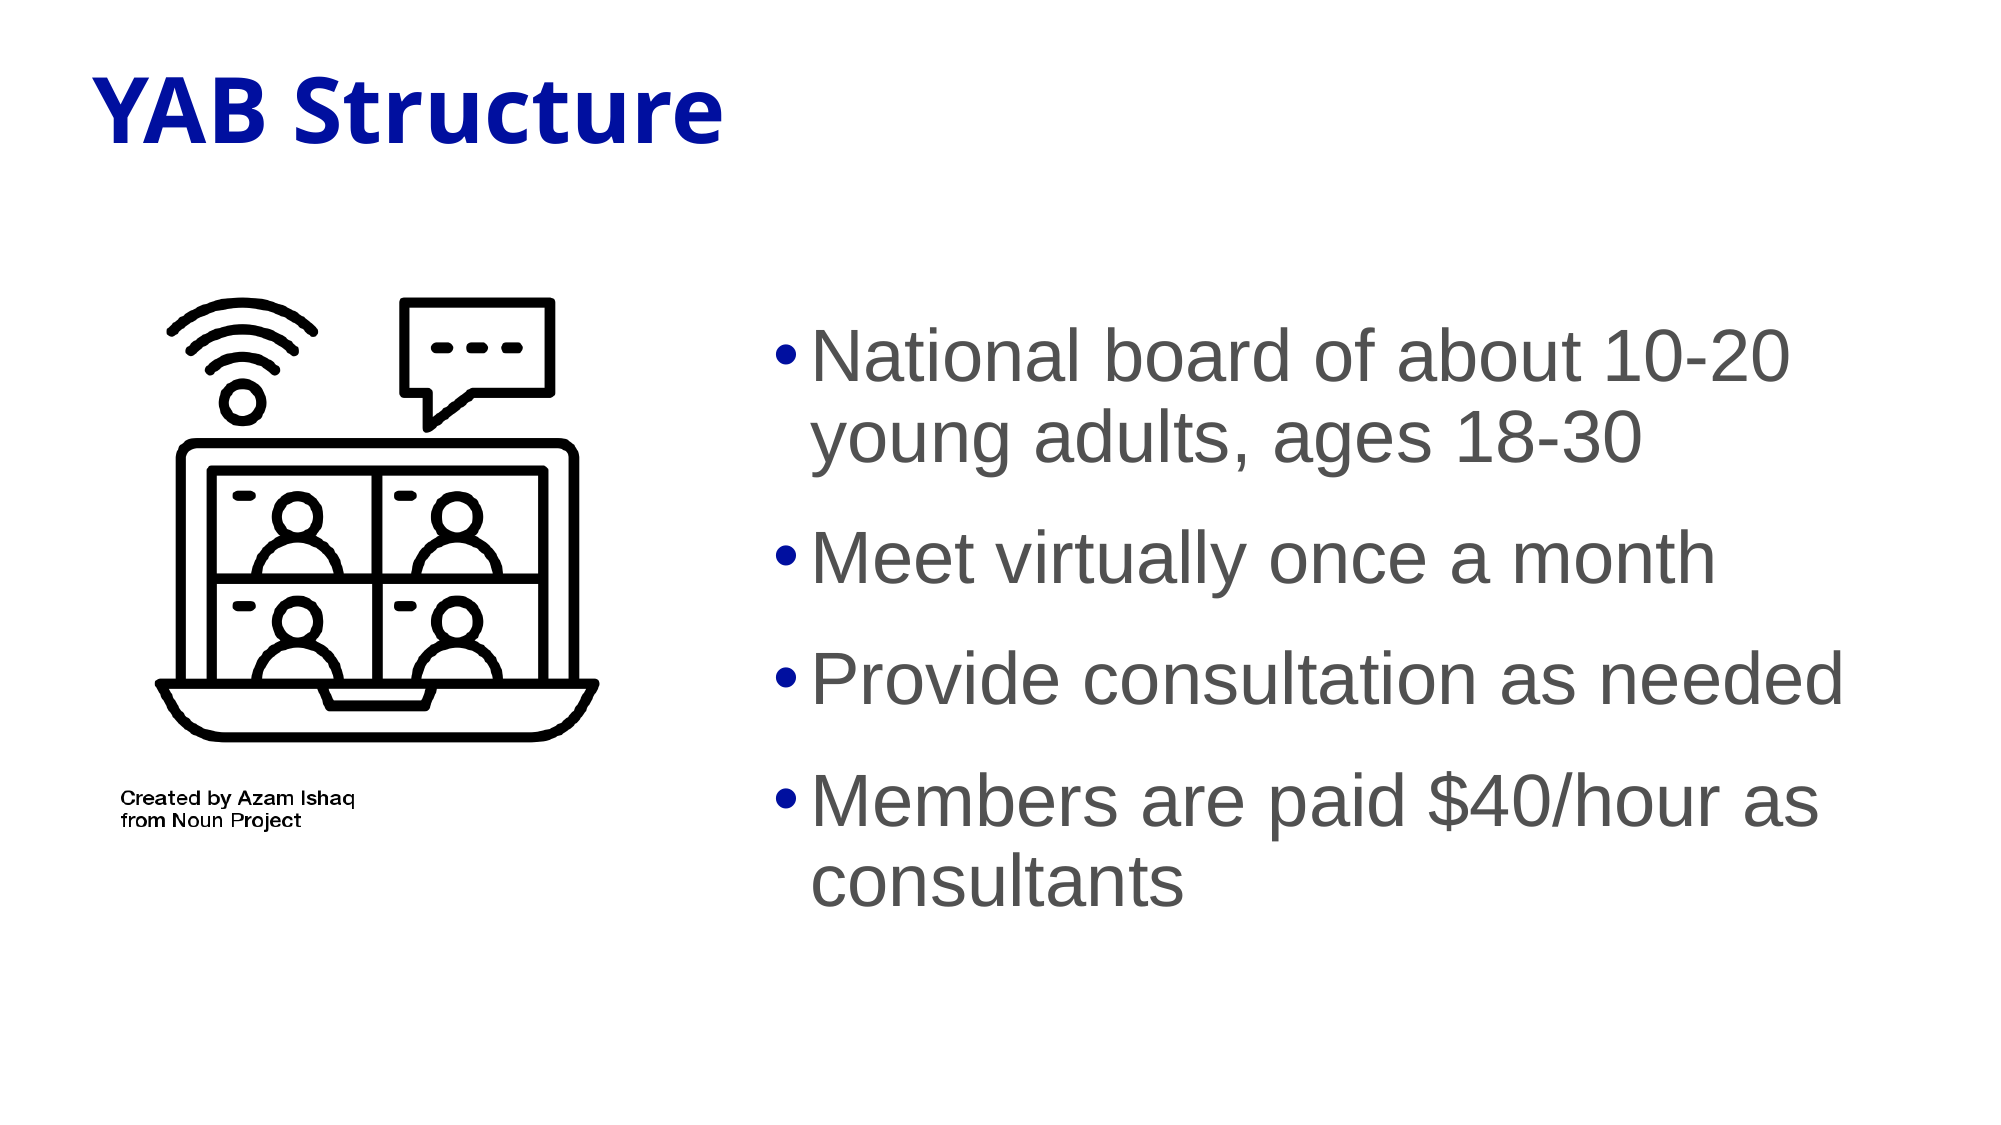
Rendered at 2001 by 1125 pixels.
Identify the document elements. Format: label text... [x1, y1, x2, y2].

title YAB Structure [77, 57, 1902, 258]
picture [77, 262, 677, 863]
list National board of about 10-20 young adults, ages 18-30 Meet virtually once a month Provide consultation as needed Members are paid $40/hour as consultants [758, 310, 1942, 935]
